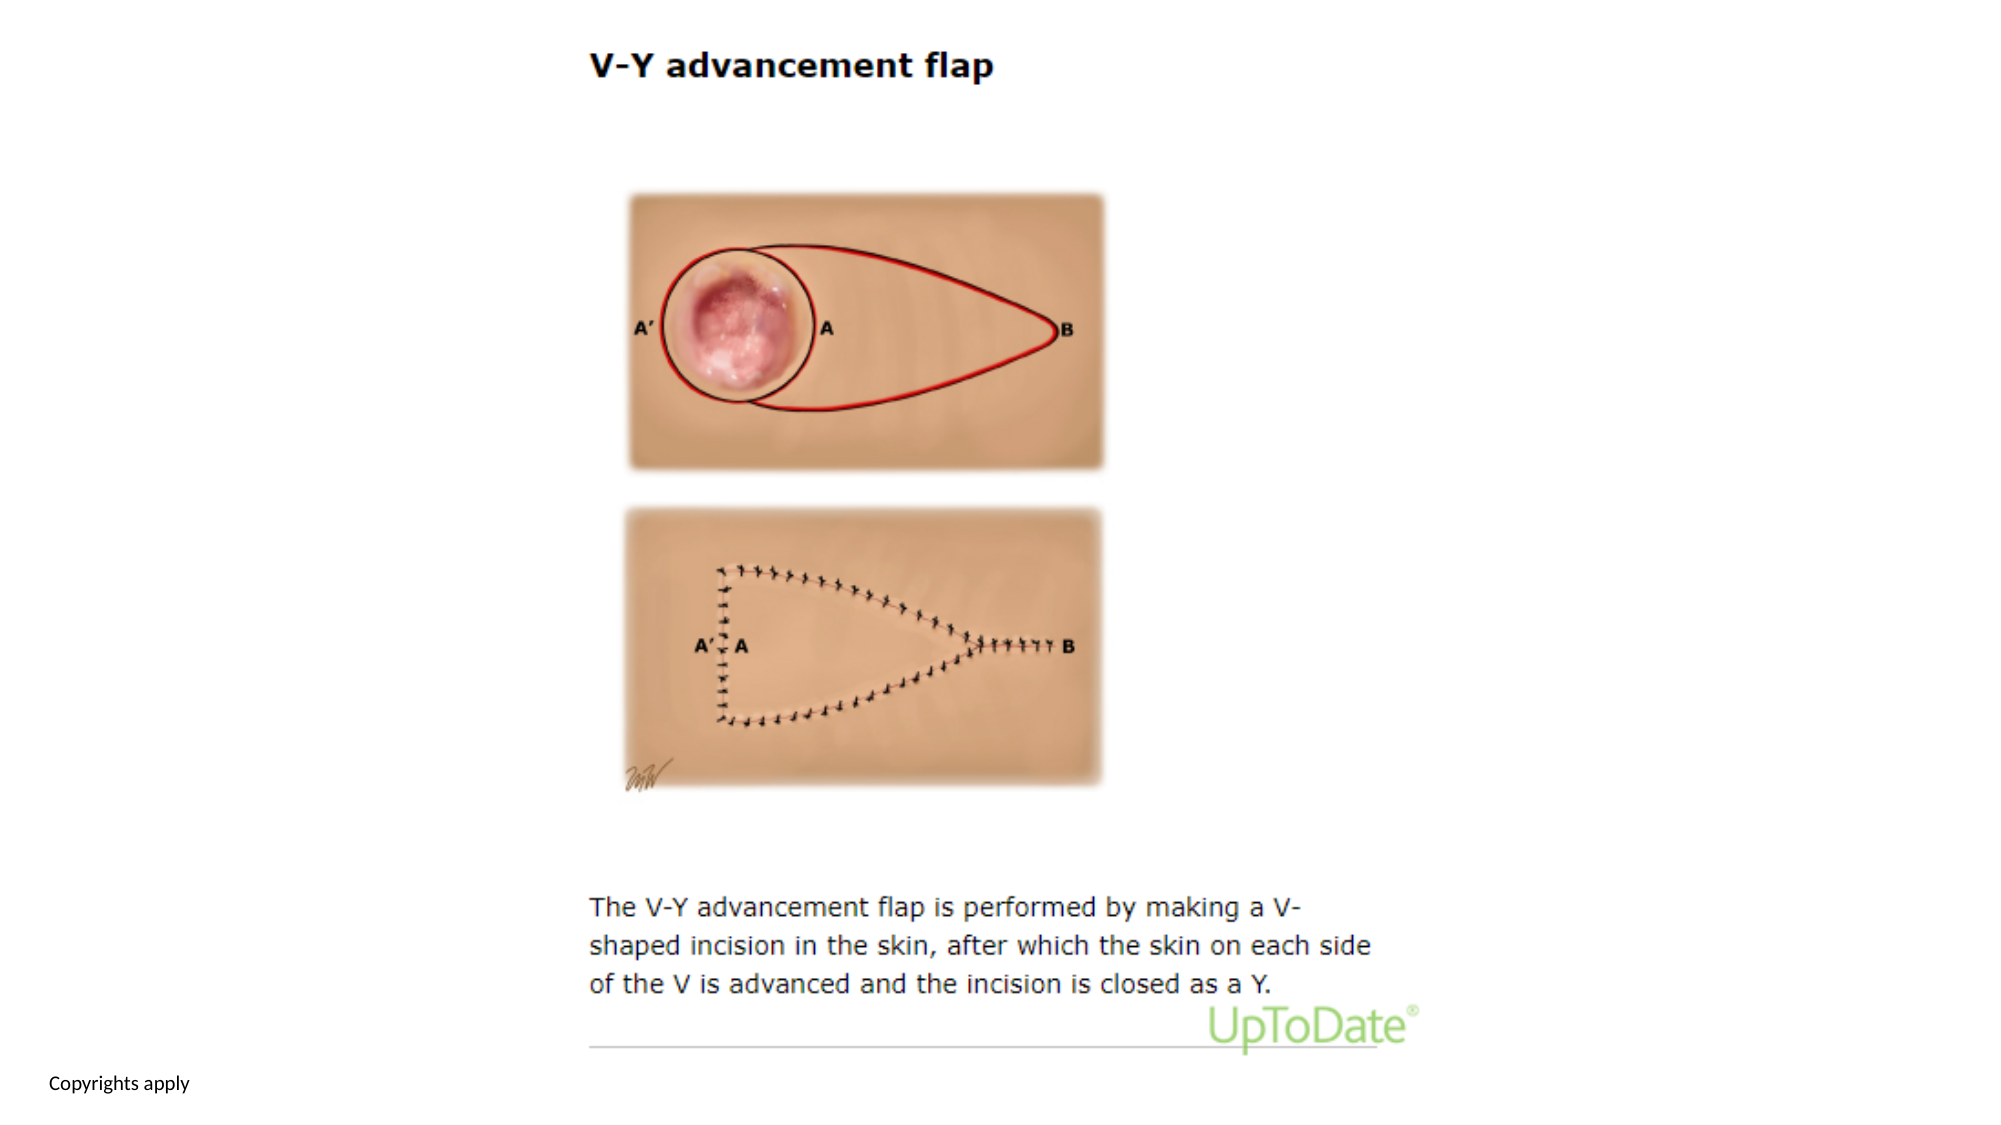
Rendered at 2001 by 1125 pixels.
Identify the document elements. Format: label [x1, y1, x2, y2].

picture [574, 0, 1425, 1063]
